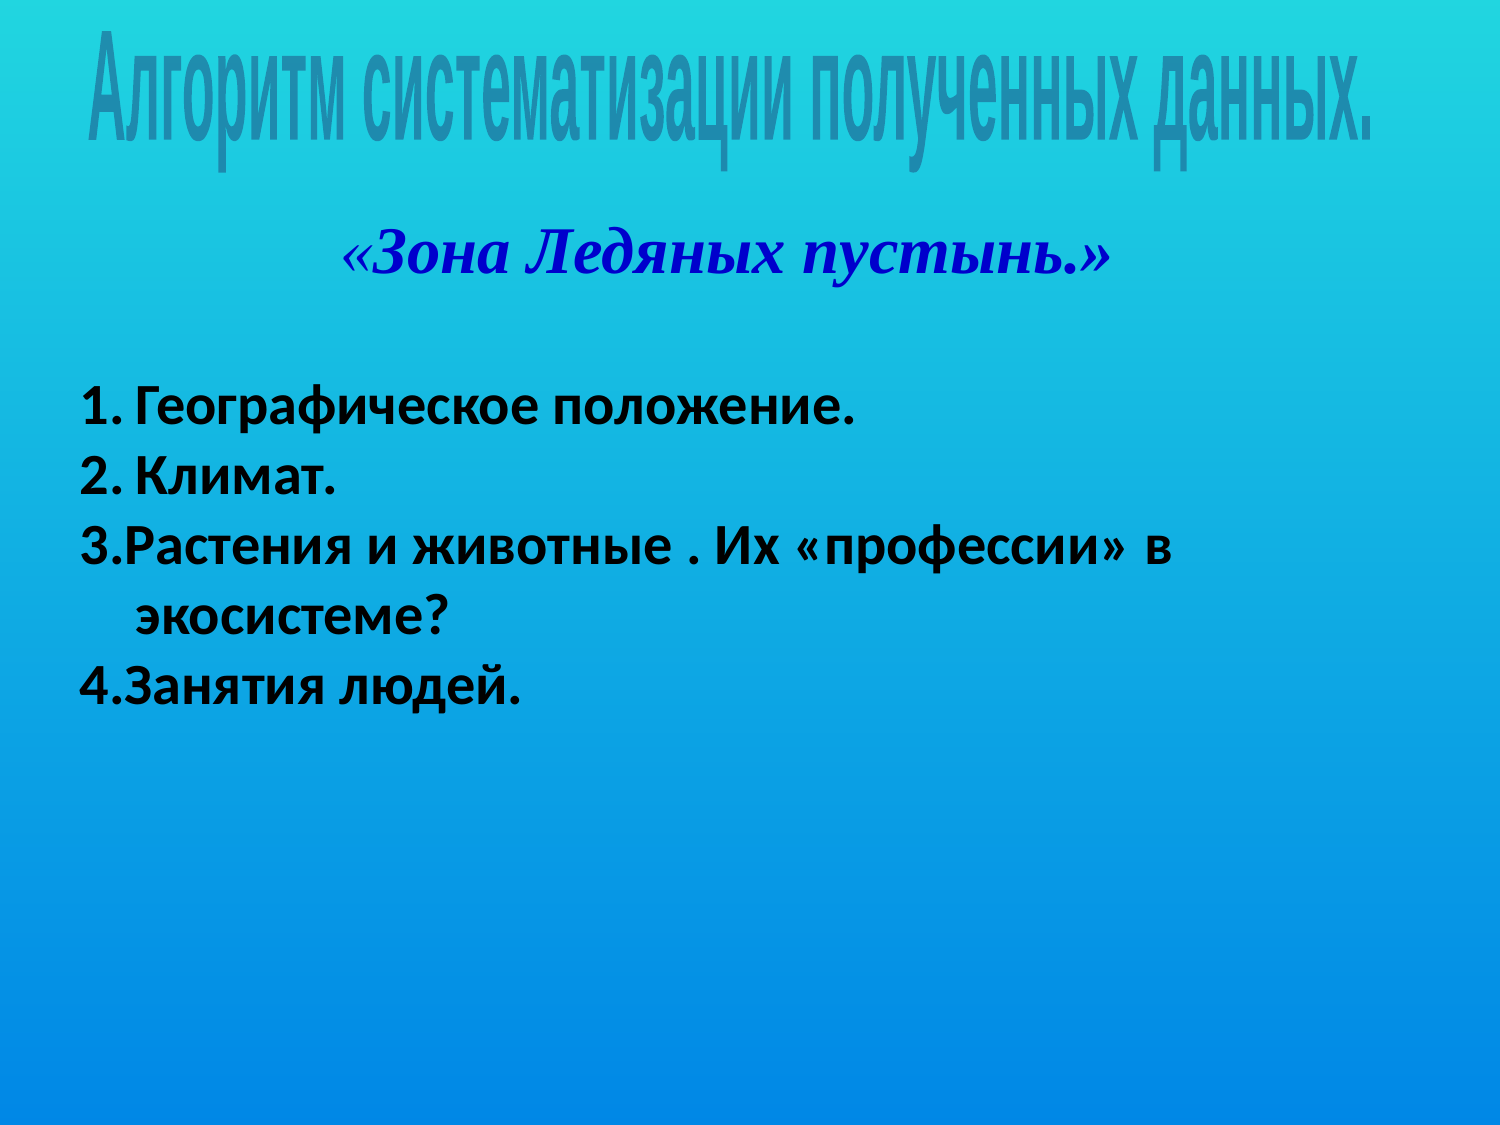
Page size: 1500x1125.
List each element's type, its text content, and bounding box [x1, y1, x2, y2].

text_box «Зона Ледяных пустынь.» Географическое положение. Климат. 3.Растения и животные . Их «профессии» в экосистеме? 4.Занятия людей. [64, 199, 1391, 794]
